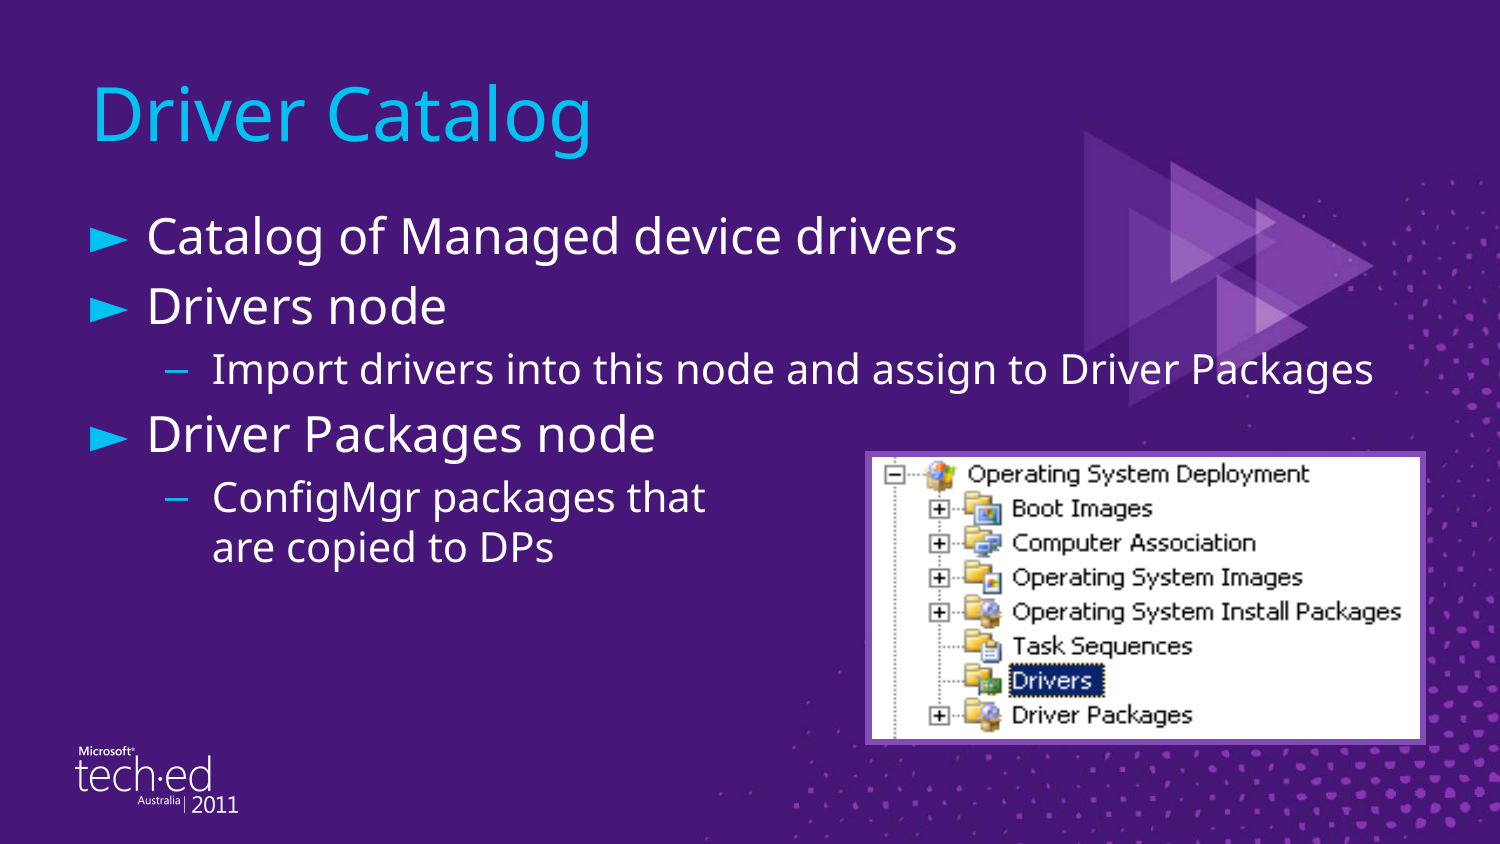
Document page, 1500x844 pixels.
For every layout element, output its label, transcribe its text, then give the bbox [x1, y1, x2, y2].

picture [0, 0, 1500, 844]
title Driver Catalog [75, 40, 1425, 182]
list Catalog of Managed device drivers Drivers node Import drivers into this node and assign to Driver Packages Driver Packages node ConfigMgr packages that are copied to DPs [75, 196, 1425, 754]
